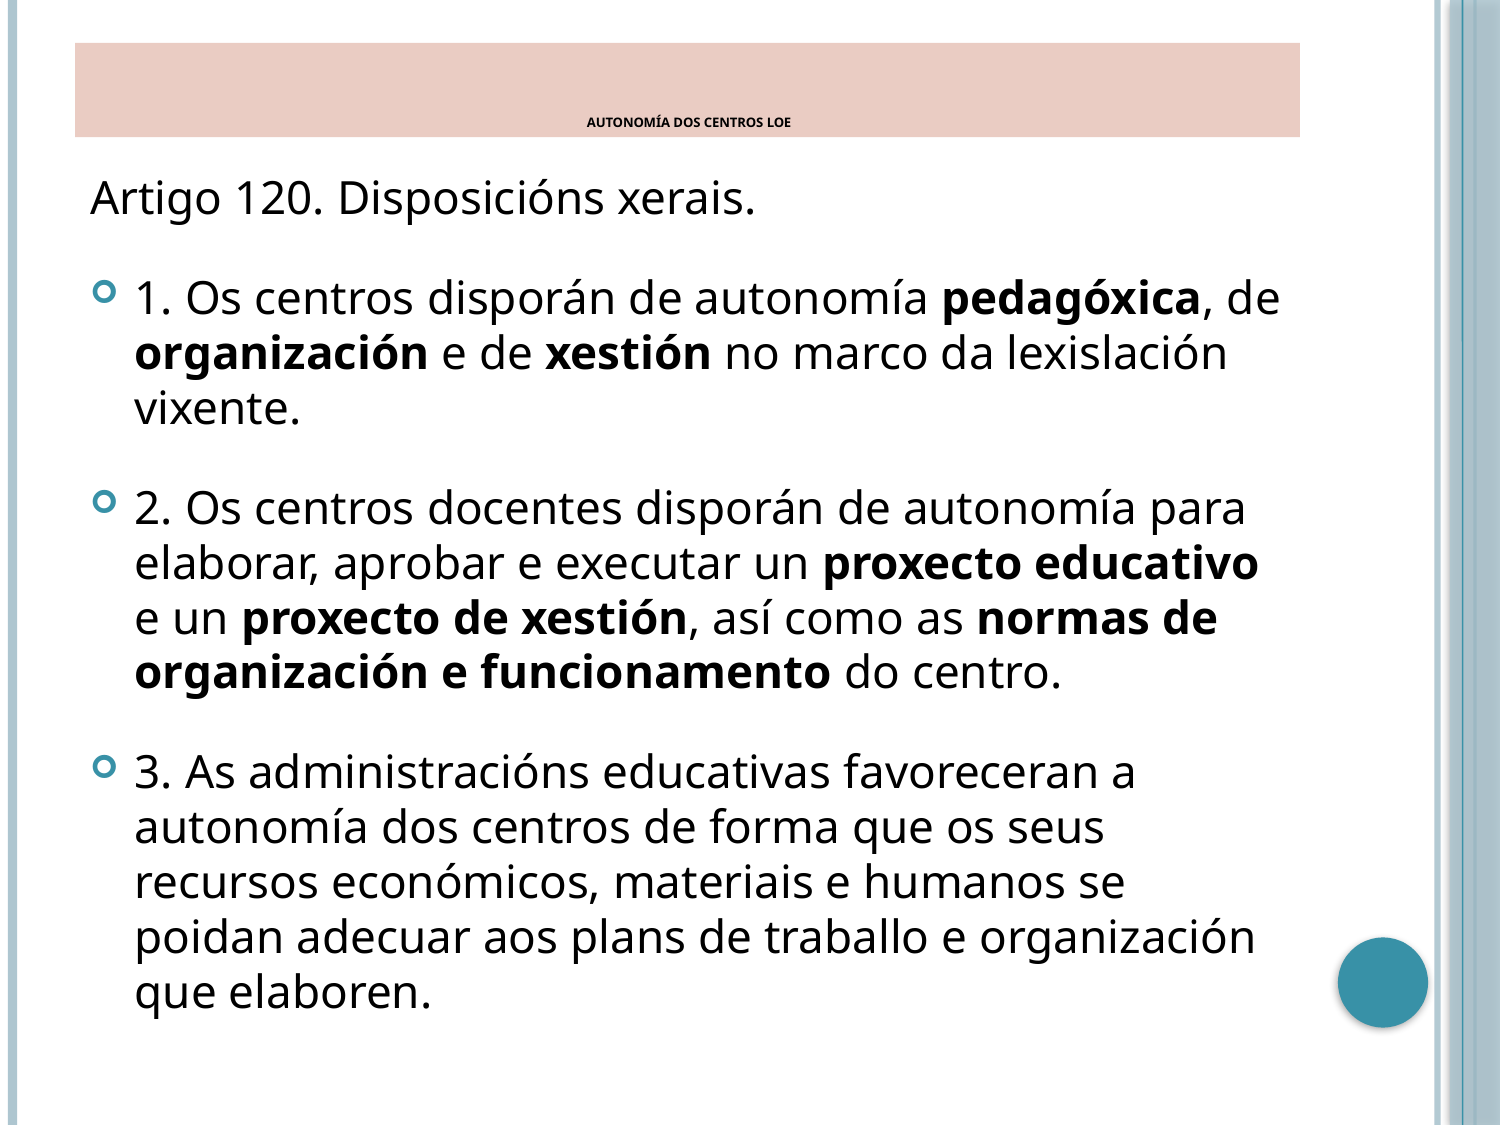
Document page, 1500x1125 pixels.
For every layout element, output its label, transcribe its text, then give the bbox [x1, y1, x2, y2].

list Artigo 120. Disposicións xerais. 1. Os centros disporán de autonomía pedagóxica, de organización e de xestión no marco da lexislación vixente. 2. Os centros docentes disporán de autonomía para elaborar, aprobar e executar un proxecto educativo e un proxecto de xestión, así como as normas de organización e funcionamento do centro. 3. As administracións educativas favoreceran a autonomía dos centros de forma que os seus recursos económicos, materiais e humanos se poidan adecuar aos plans de traballo e organización que elaboren. [74, 160, 1301, 1063]
title Autonomía dos centros LOE [75, 42, 1300, 138]
